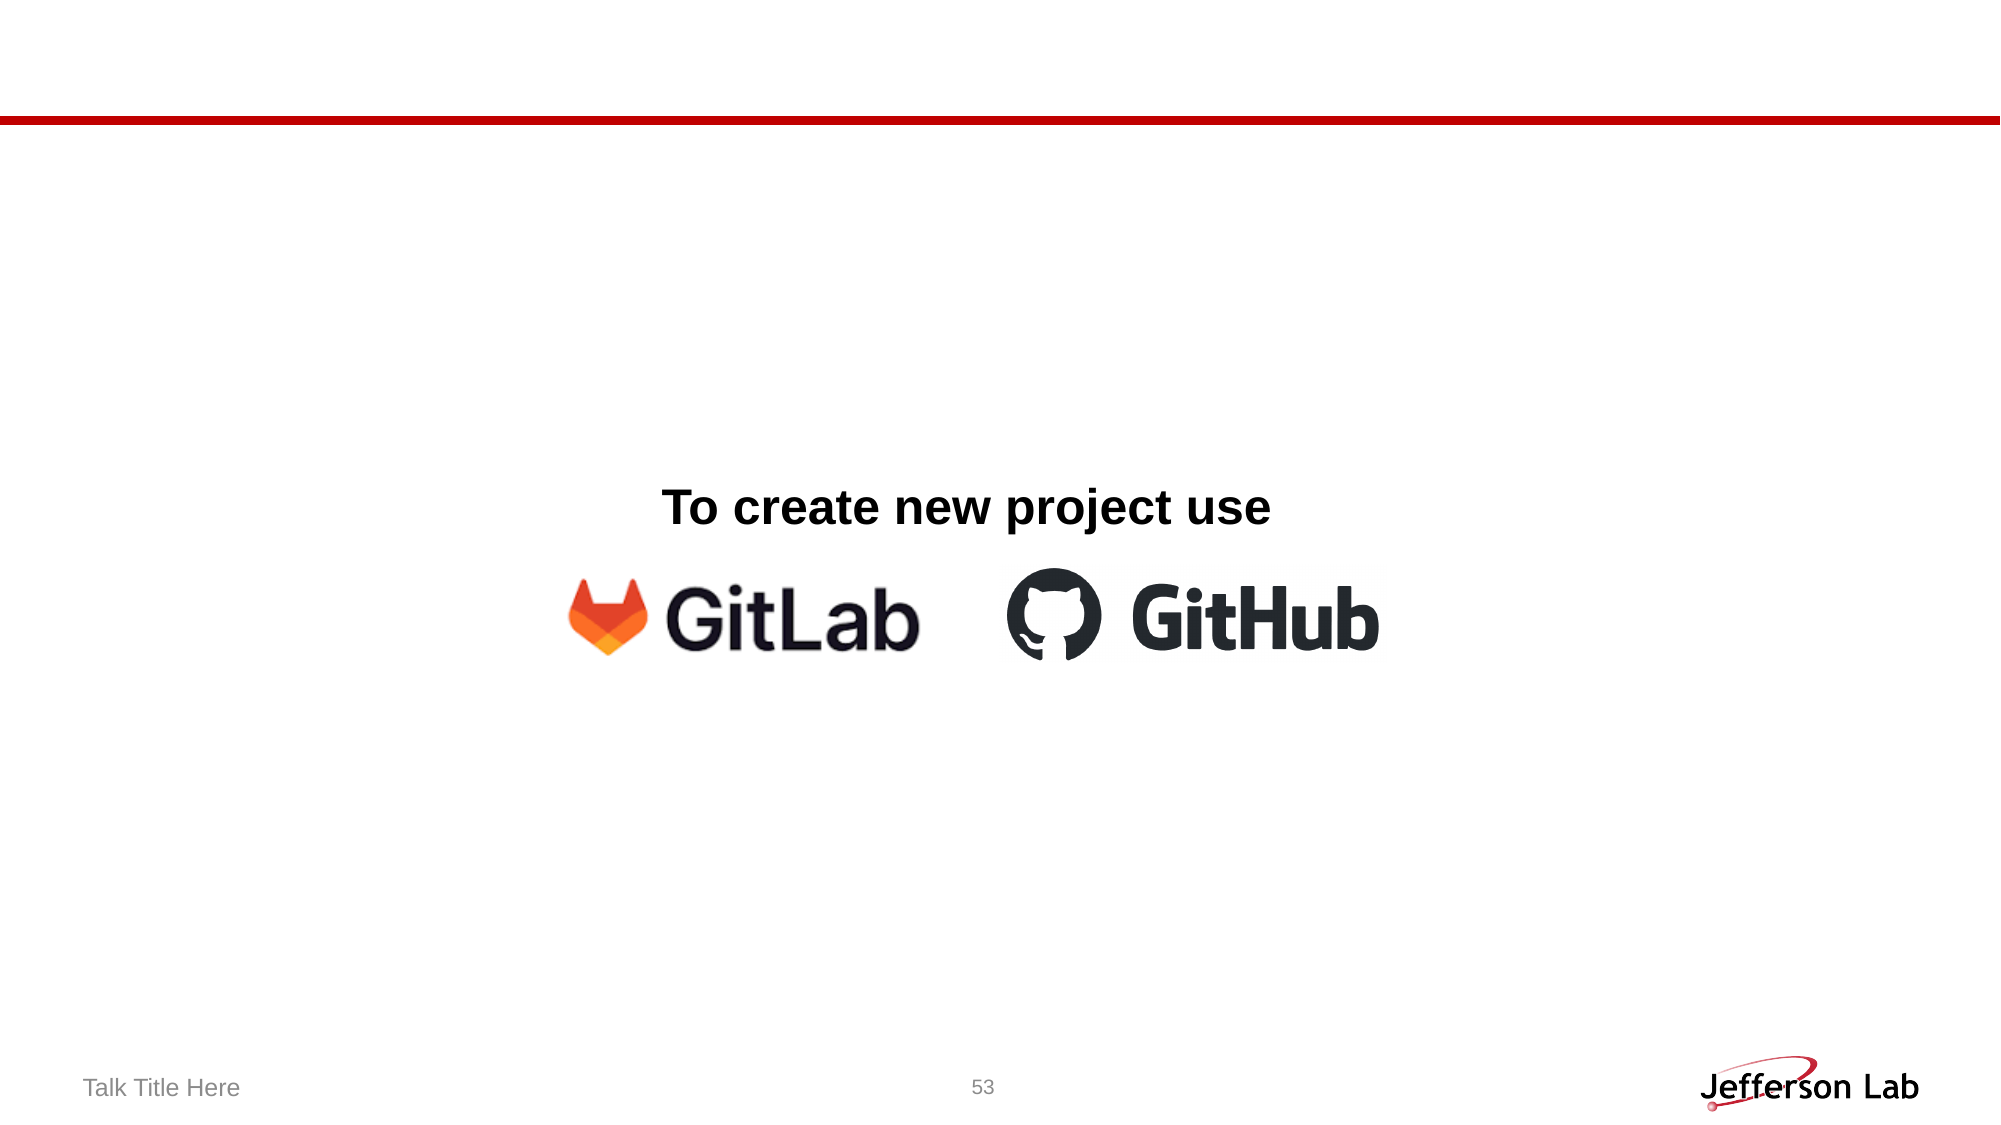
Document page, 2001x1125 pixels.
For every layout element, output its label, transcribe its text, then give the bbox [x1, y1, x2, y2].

picture [999, 564, 1387, 663]
footer Talk Title Here [67, 1060, 925, 1112]
picture [1698, 1047, 1933, 1124]
slide_number 53 [924, 1060, 1042, 1111]
title To create new project use [646, 468, 1310, 549]
picture [552, 571, 933, 663]
